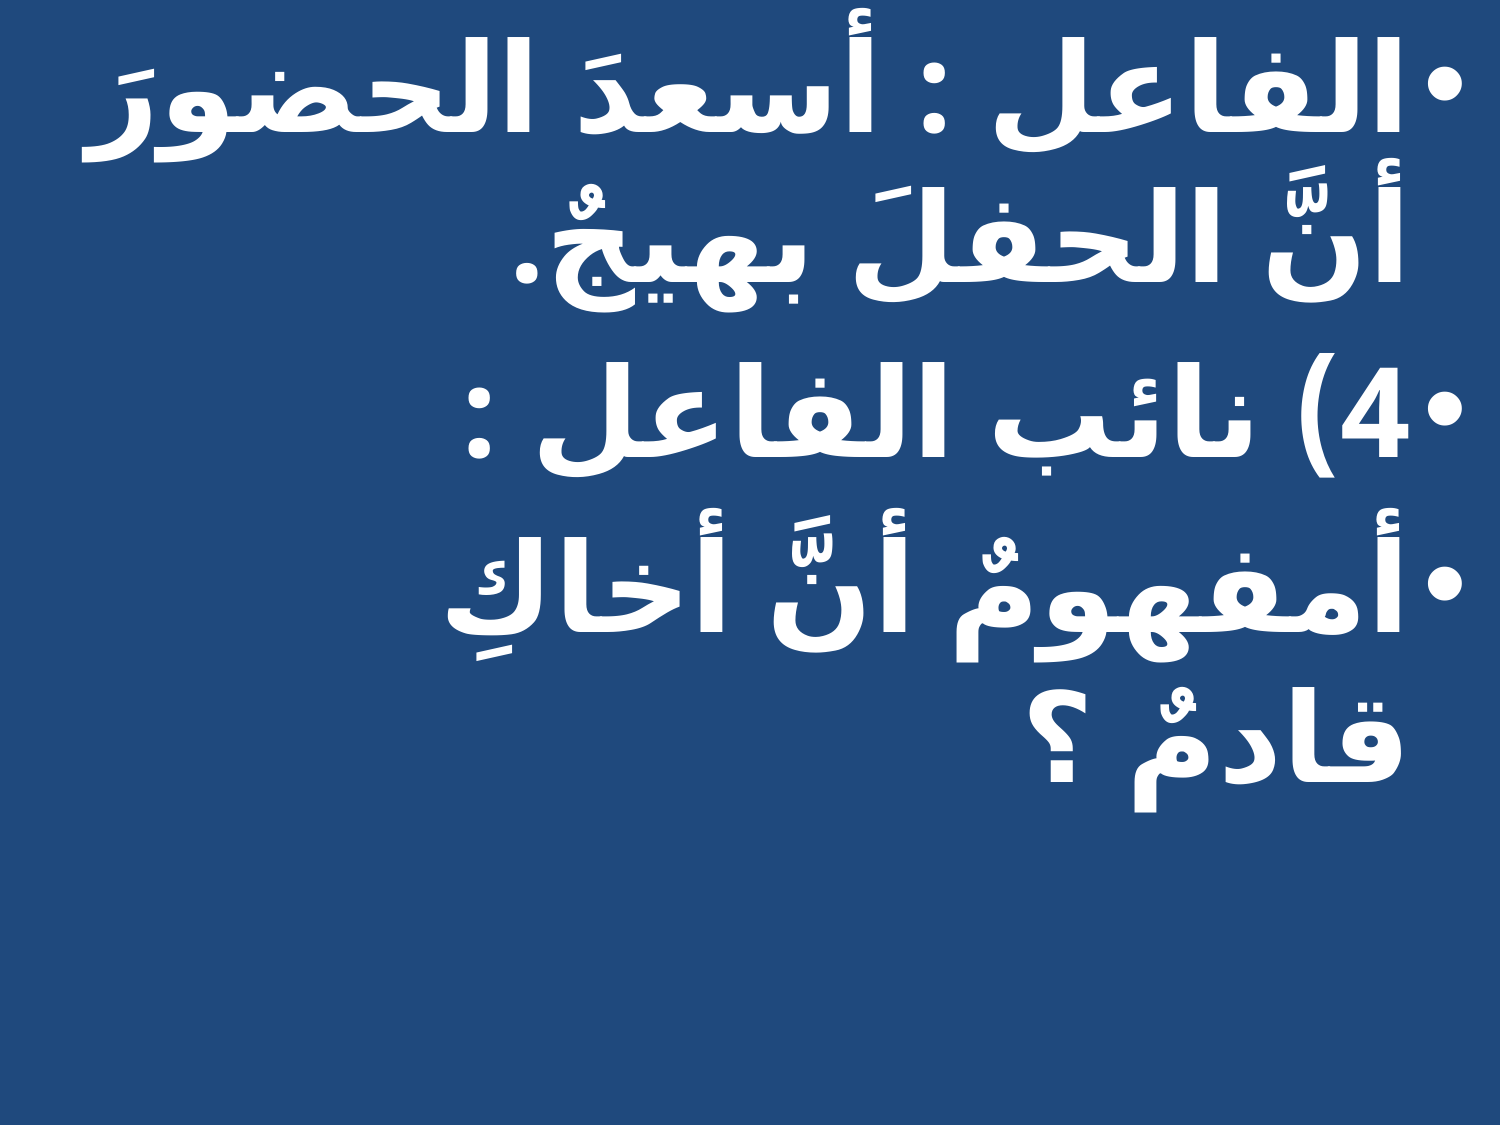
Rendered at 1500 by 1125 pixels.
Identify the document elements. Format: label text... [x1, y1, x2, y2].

list الفاعل : أسعدَ الحضورَ أنَّ الحفلَ بهيجٌ. 4) نائب الفاعل : أمفهومٌ أنَّ أخاكِ قادمٌ ؟ [17, 0, 1483, 1125]
